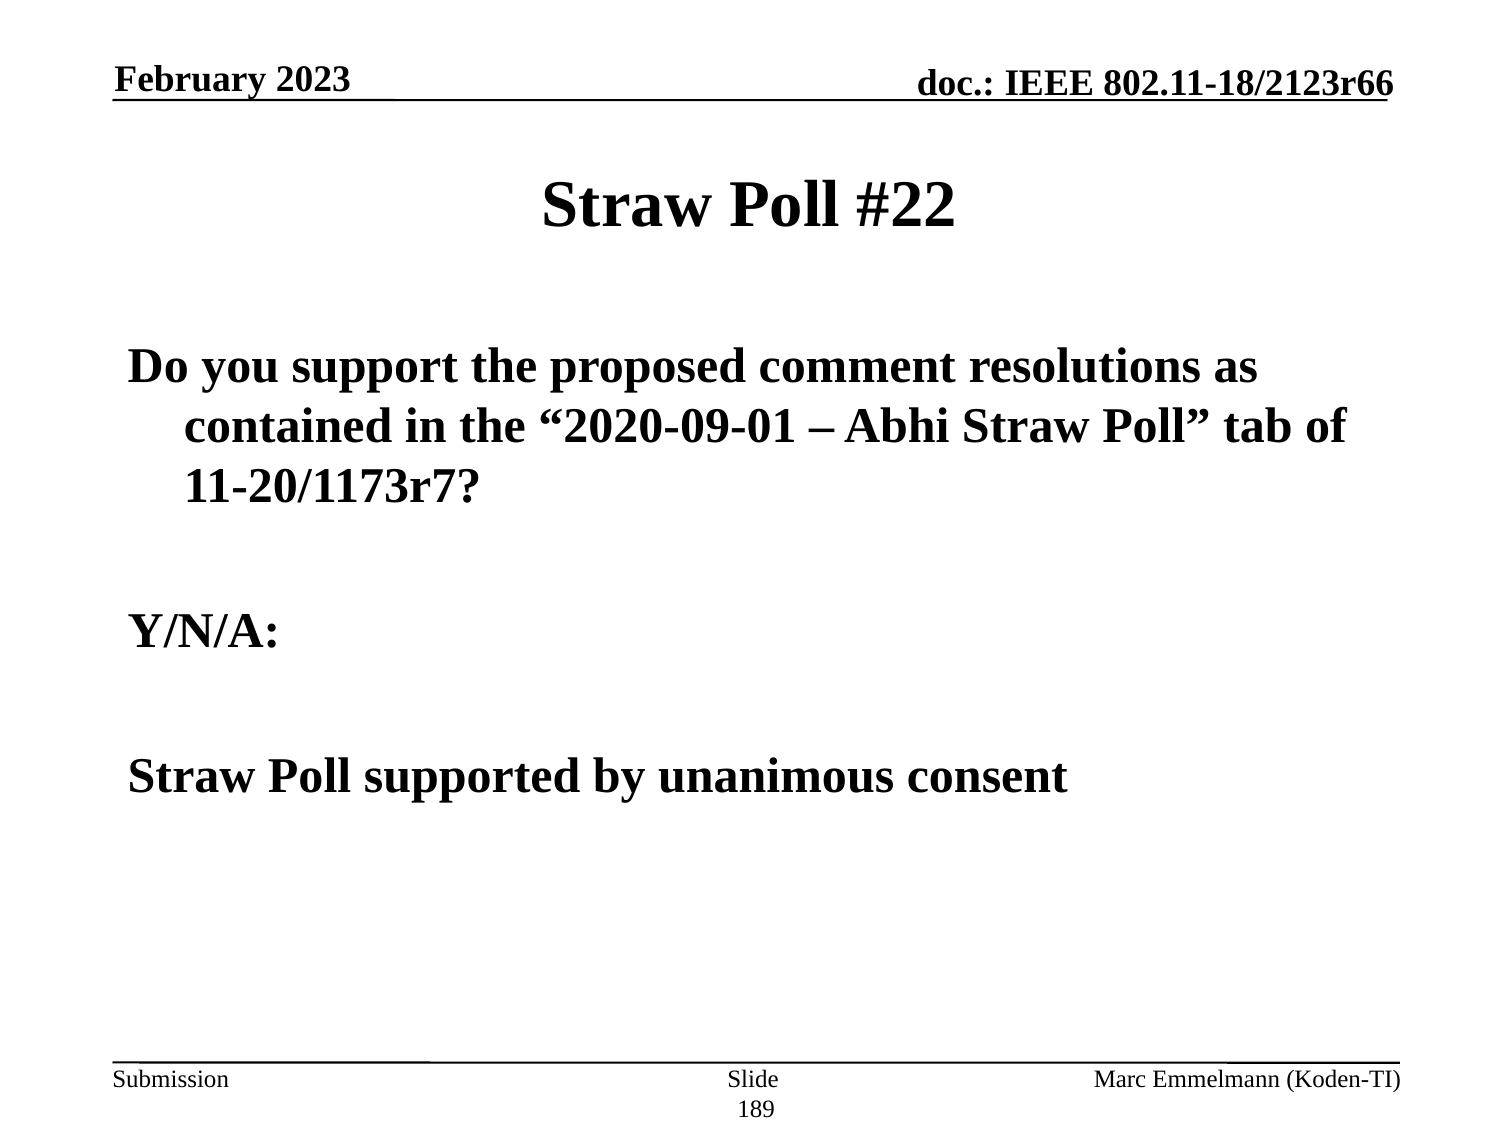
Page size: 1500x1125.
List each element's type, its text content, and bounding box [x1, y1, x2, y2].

list Do you support the proposed comment resolutions as contained in the “2020-09-01 – Abhi Straw Poll” tab of 11-20/1173r7? Y/N/A: Straw Poll supported by unanimous consent [112, 324, 1388, 1000]
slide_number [114, 54, 423, 100]
footer Marc Emmelmann (Koden-TI) [878, 1061, 1402, 1093]
slide_number Slide 189 [712, 1061, 800, 1123]
title Straw Poll #22 [112, 112, 1388, 288]
